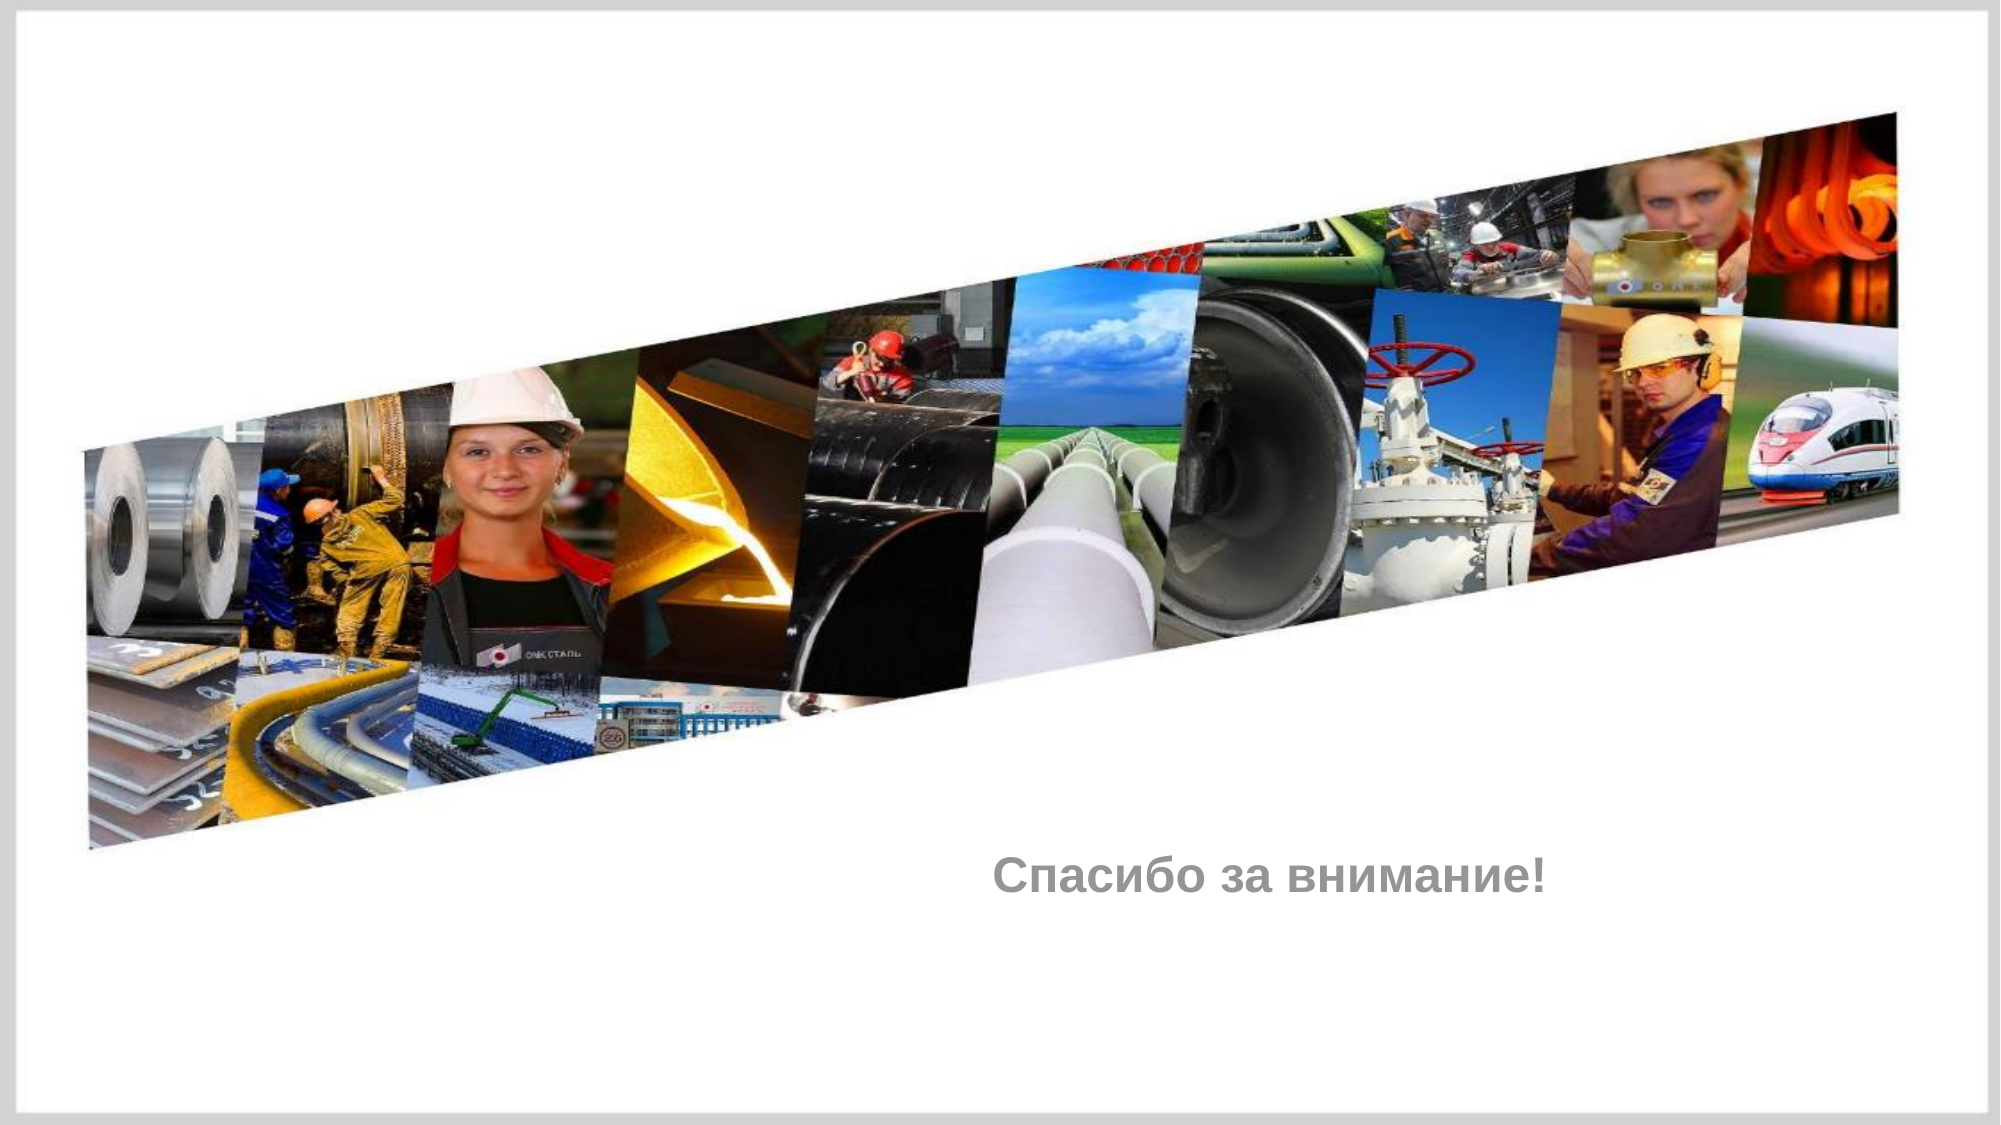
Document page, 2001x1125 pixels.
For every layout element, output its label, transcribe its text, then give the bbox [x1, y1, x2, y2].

picture [0, 0, 2001, 1125]
list Спасибо за внимание! [926, 841, 1614, 923]
